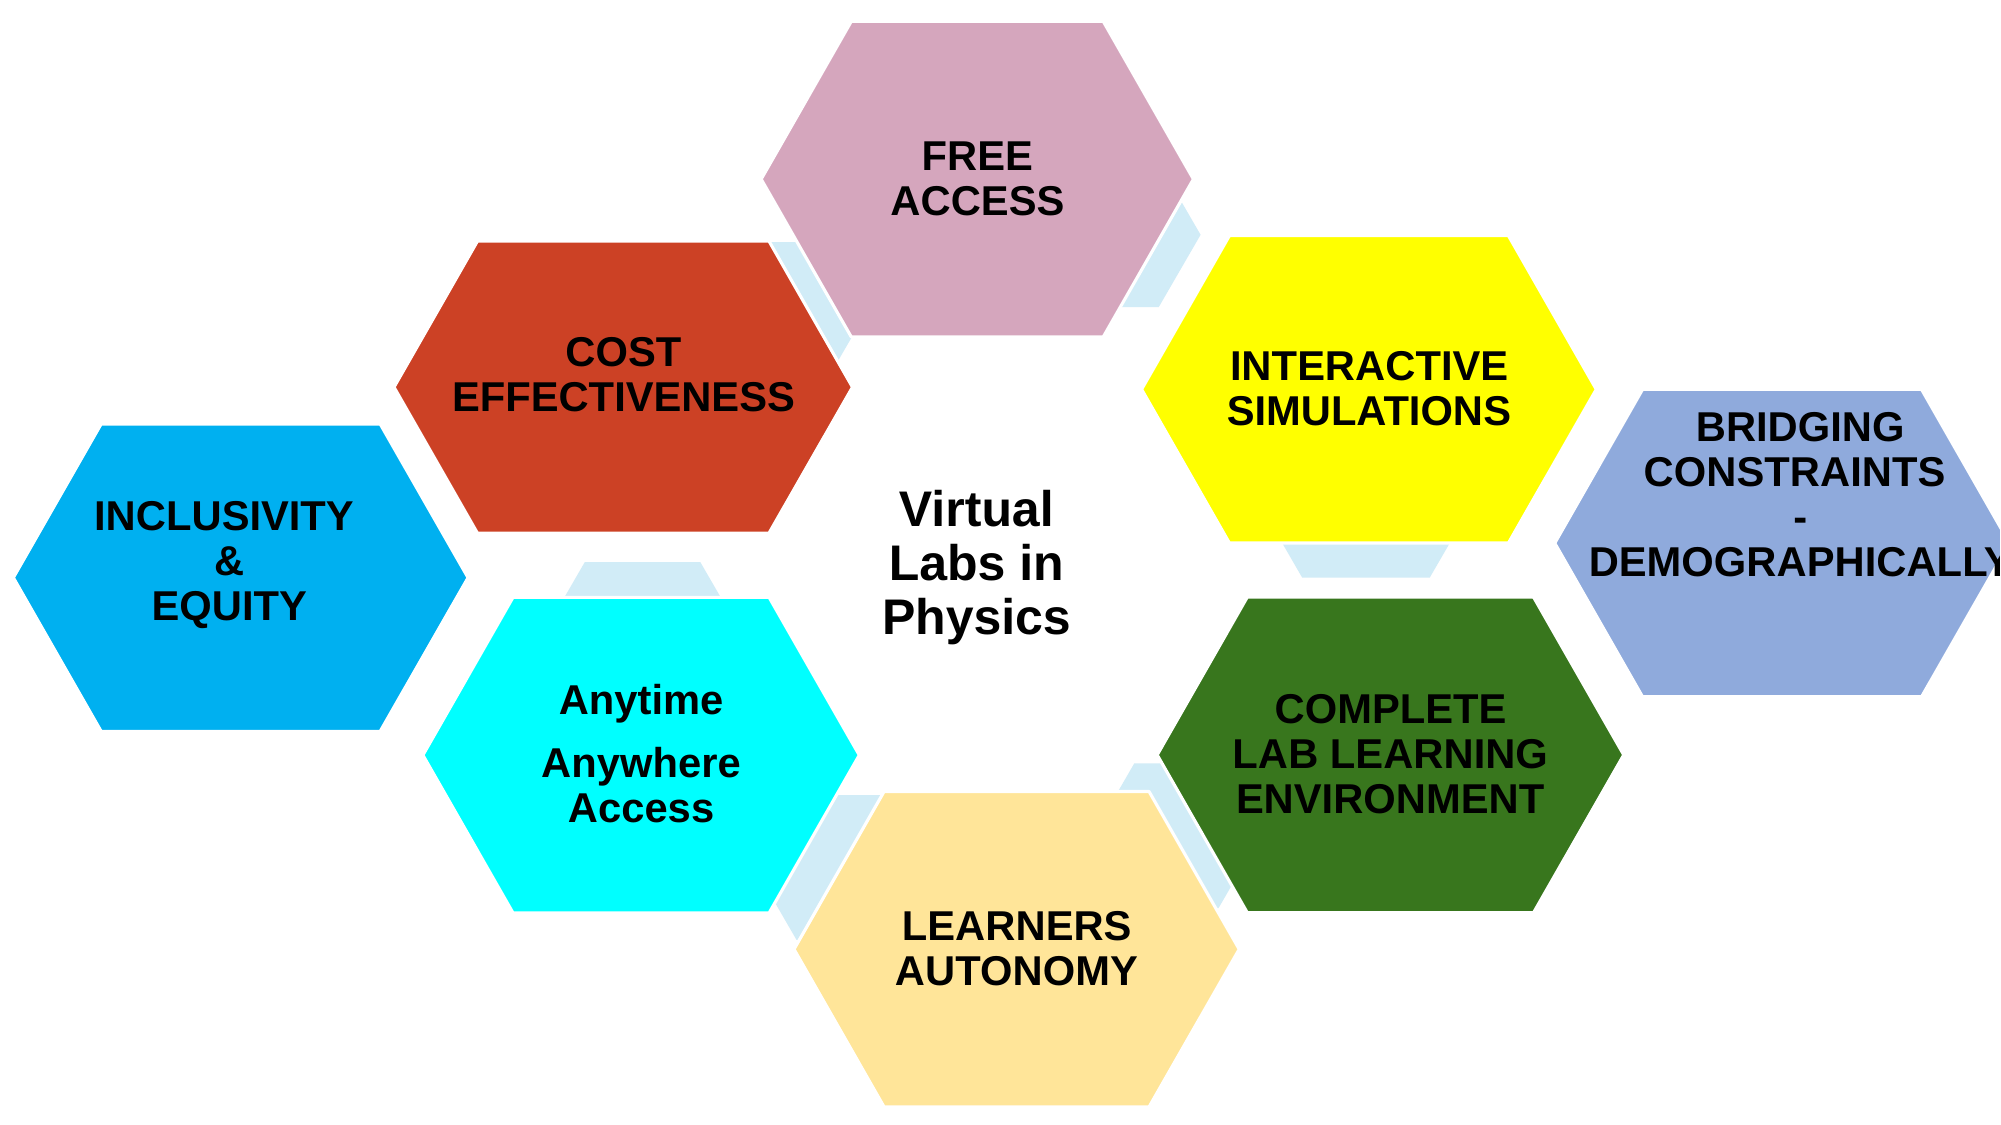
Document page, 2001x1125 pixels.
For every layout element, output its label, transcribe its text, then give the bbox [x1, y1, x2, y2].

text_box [394, 21, 1624, 1108]
text_box [1624, 605, 1975, 697]
text_box [13, 423, 394, 732]
text_box INCLUSIVITY & EQUITY [69, 453, 390, 671]
text_box BRIDGING CONSTRAINTS - DEMOGRAPHICALLY [1624, 387, 2000, 605]
